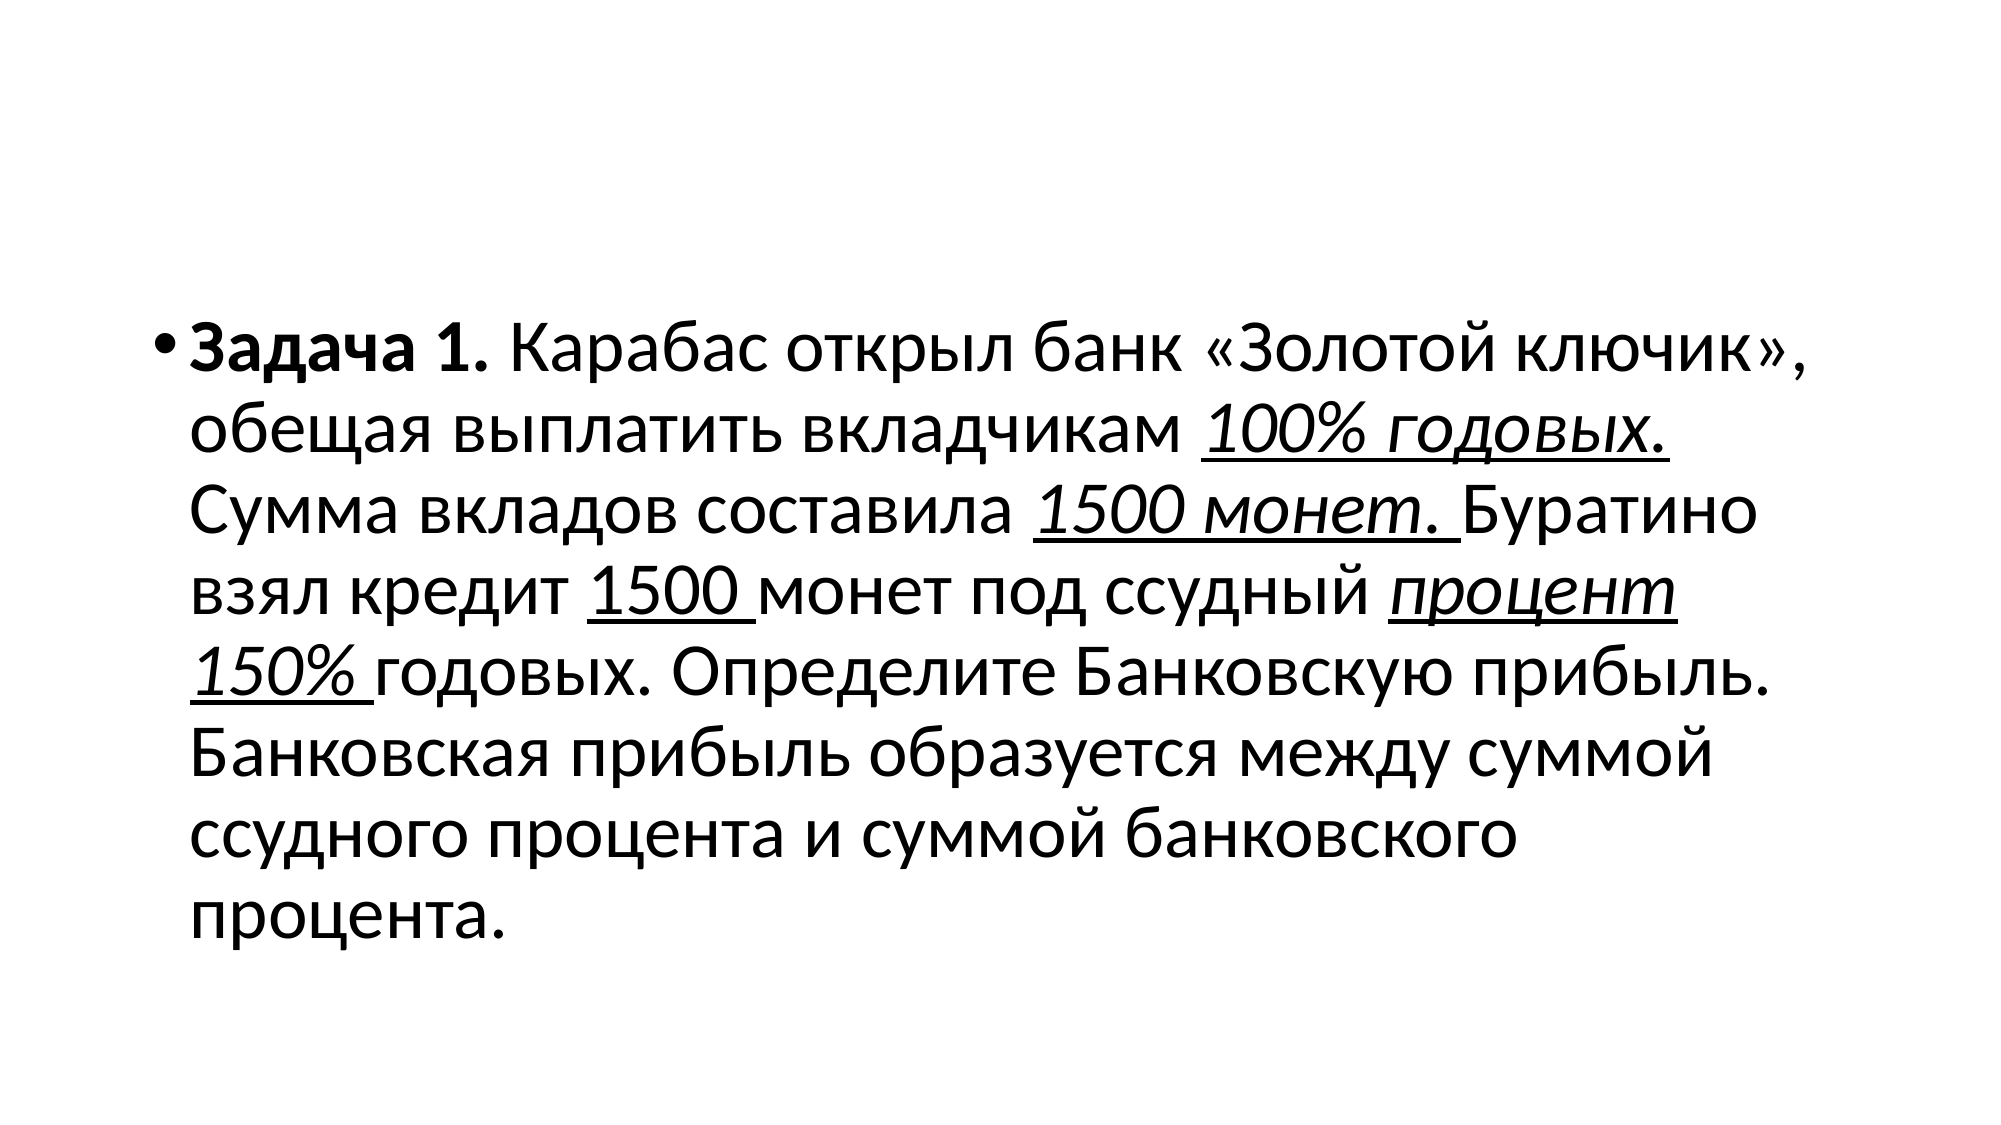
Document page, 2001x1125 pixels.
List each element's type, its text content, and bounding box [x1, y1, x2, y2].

list Задача 1. Карабас открыл банк «Золотой ключик», обещая выплатить вкладчикам 100% годовых. Сумма вкладов составила 1500 монет. Буратино взял кредит 1500 монет под ссудный процент 150% годовых. Определите Банковскую прибыль. Банковская прибыль образуется между суммой ссудного процента и суммой банковского процента. [137, 299, 1863, 1014]
